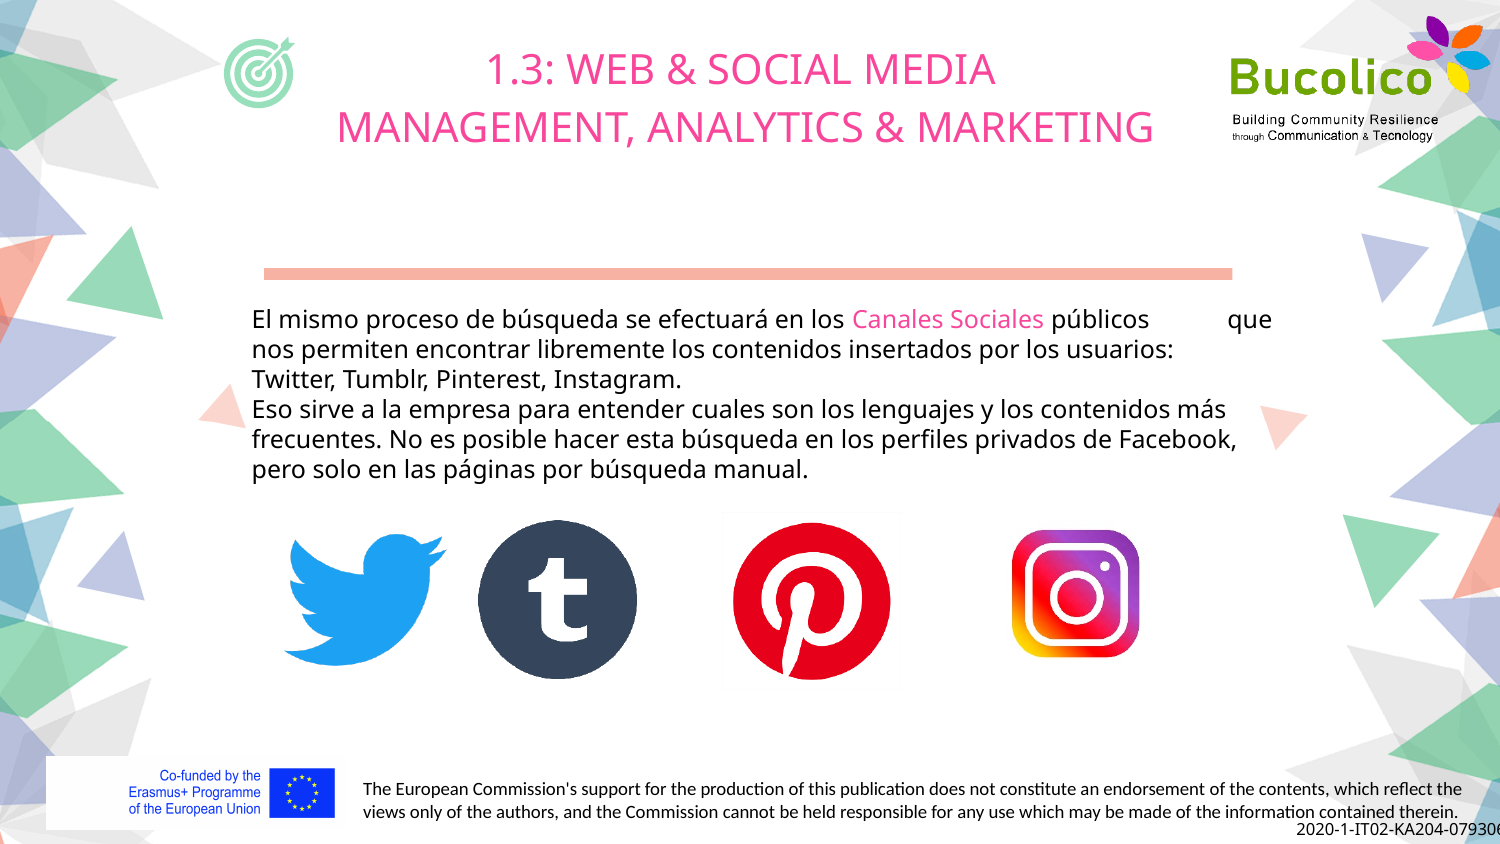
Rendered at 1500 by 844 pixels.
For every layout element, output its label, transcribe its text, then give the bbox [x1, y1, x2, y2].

text_box [262, 266, 1235, 282]
text_box El mismo proceso de búsqueda se efectuará en los Canales Sociales públicos que nos permiten encontrar libremente los contenidos insertados por los usuarios: Twitter, Tumblr, Pinterest, Instagram. Eso sirve a la empresa para entender cuales son los lenguajes y los contenidos más frecuentes. No es posible hacer esta búsqueda en los perfiles privados de Facebook, pero solo en las páginas por búsqueda manual. [236, 296, 1294, 491]
text_box [221, 34, 298, 111]
text_box The European Commission's support for the production of this publication does not constitute an endorsement of the contents, which reflect the views only of the authors, and the Commission cannot be held responsible for any use which may be made of the information contained therein. [348, 769, 1486, 830]
text_box 1.3: WEB & SOCIAL MEDIA MANAGEMENT, ANALYTICS & MARKETING [223, 49, 1210, 145]
picture [0, 0, 1500, 844]
